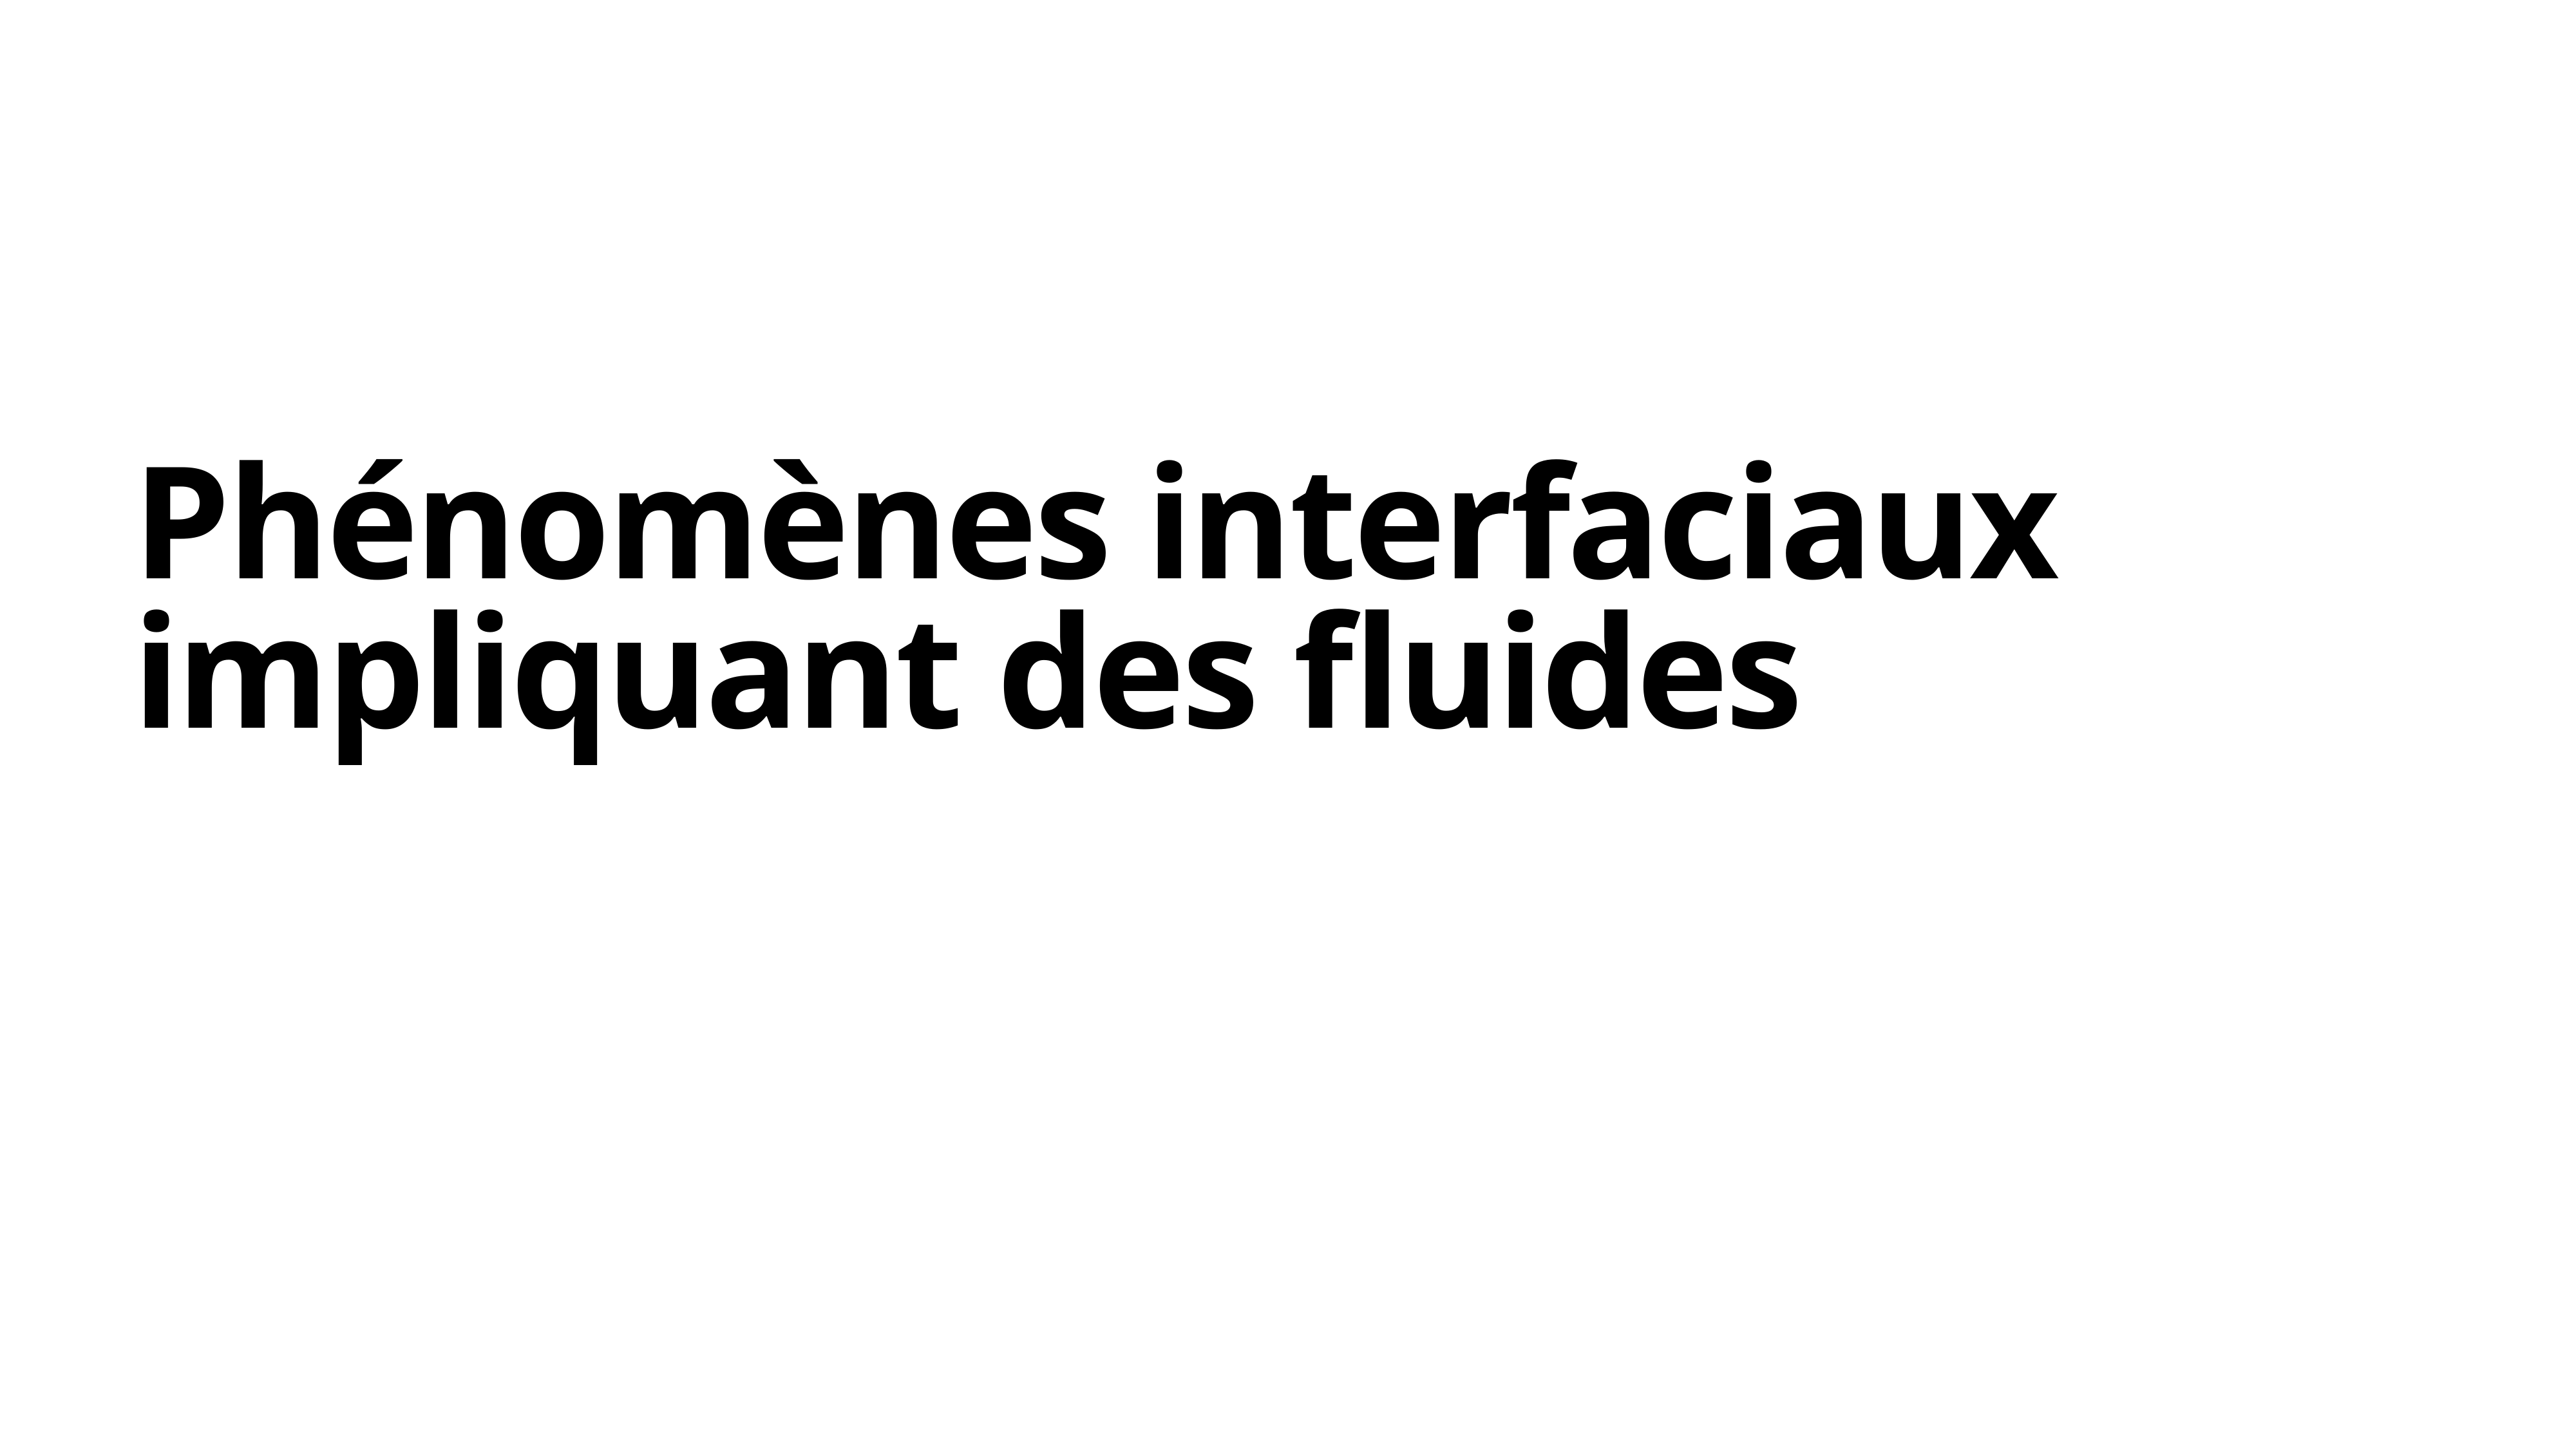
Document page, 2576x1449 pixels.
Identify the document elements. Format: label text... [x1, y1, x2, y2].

title Phénomènes interfaciaux impliquant des fluides [127, 271, 2449, 764]
